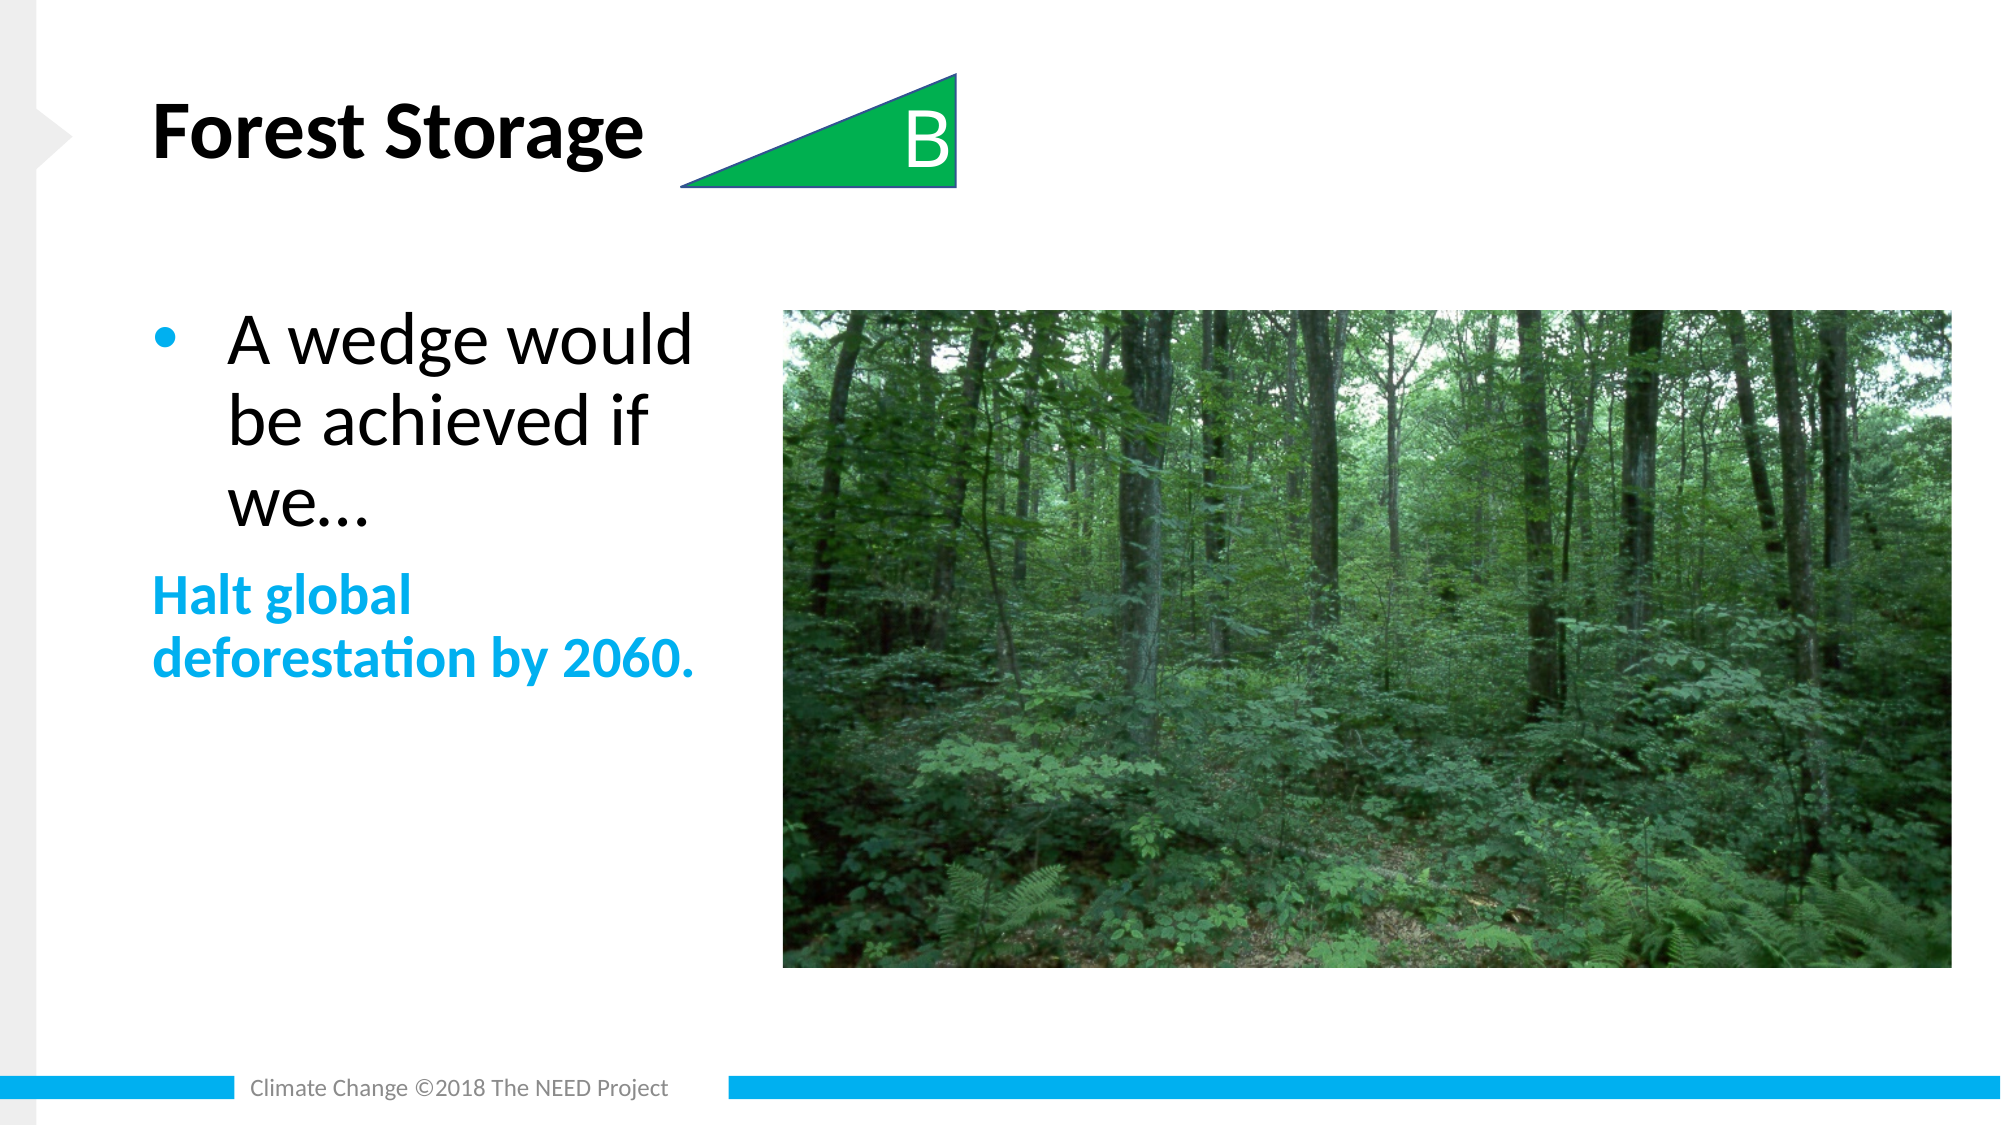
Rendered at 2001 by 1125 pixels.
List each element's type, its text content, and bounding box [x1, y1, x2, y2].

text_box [680, 74, 969, 192]
title Forest Storage [137, 59, 1867, 204]
list A wedge would be achieved if we… Halt global deforestation by 2060. [137, 292, 726, 1014]
picture [782, 310, 1952, 968]
text_box Climate Change ©2018 The NEED Project [235, 1063, 691, 1109]
